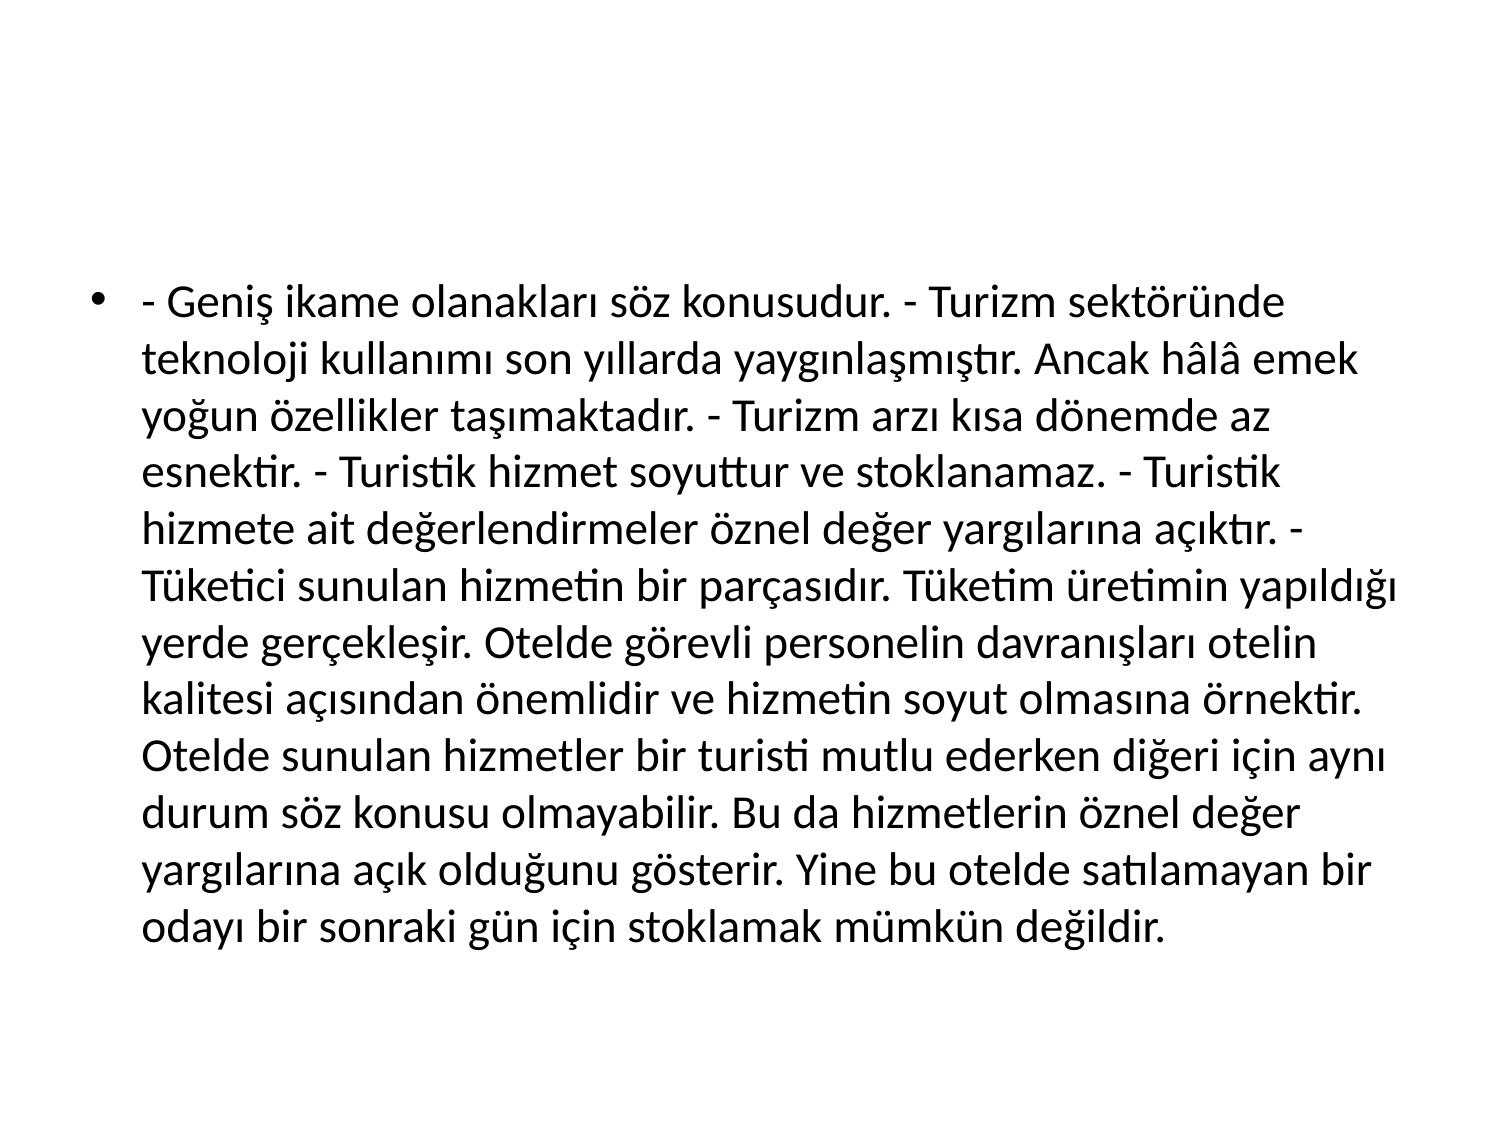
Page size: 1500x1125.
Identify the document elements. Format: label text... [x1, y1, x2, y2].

list - Geniş ikame olanakları söz konusudur. - Turizm sektöründe teknoloji kullanımı son yıllarda yaygınlaşmıştır. Ancak hâlâ emek yoğun özellikler taşımaktadır. - Turizm arzı kısa dönemde az esnektir. - Turistik hizmet soyuttur ve stoklanamaz. - Turistik hizmete ait değerlendirmeler öznel değer yargılarına açıktır. - Tüketici sunulan hizmetin bir parçasıdır. Tüketim üretimin yapıldığı yerde gerçekleşir. Otelde görevli personelin davranışları otelin kalitesi açısından önemlidir ve hizmetin soyut olmasına örnektir. Otelde sunulan hizmetler bir turisti mutlu ederken diğeri için aynı durum söz konusu olmayabilir. Bu da hizmetlerin öznel değer yargılarına açık olduğunu gösterir. Yine bu otelde satılamayan bir odayı bir sonraki gün için stoklamak mümkün değildir. [75, 262, 1425, 1005]
